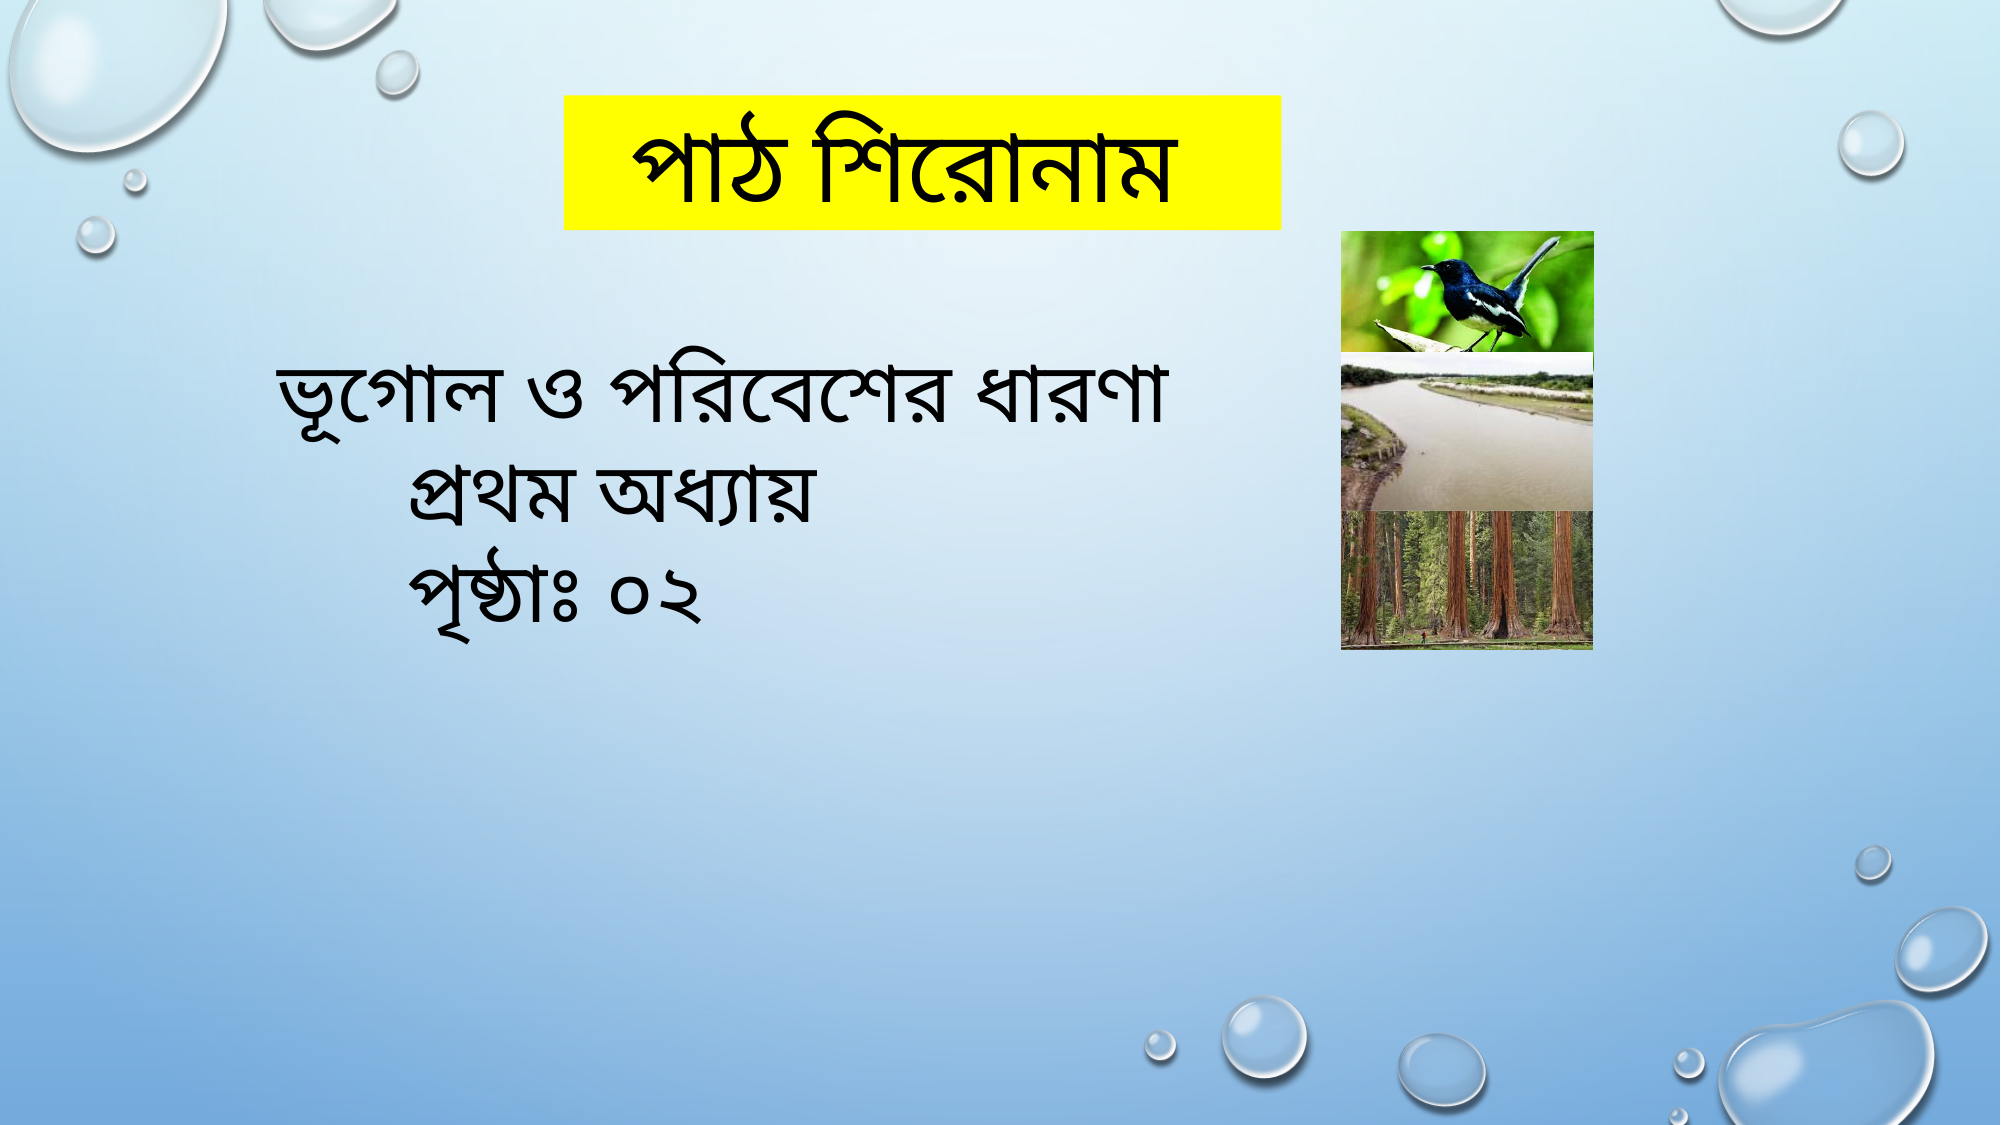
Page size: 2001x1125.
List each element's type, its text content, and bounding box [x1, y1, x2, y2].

picture [0, 0, 2000, 1125]
text_box ভূগোল ও পরিবেশের ধারণা প্রথম অধ্যায় পৃষ্ঠাঃ ০২ [175, 331, 1296, 647]
text_box পাঠ শিরোনাম [563, 95, 1282, 231]
